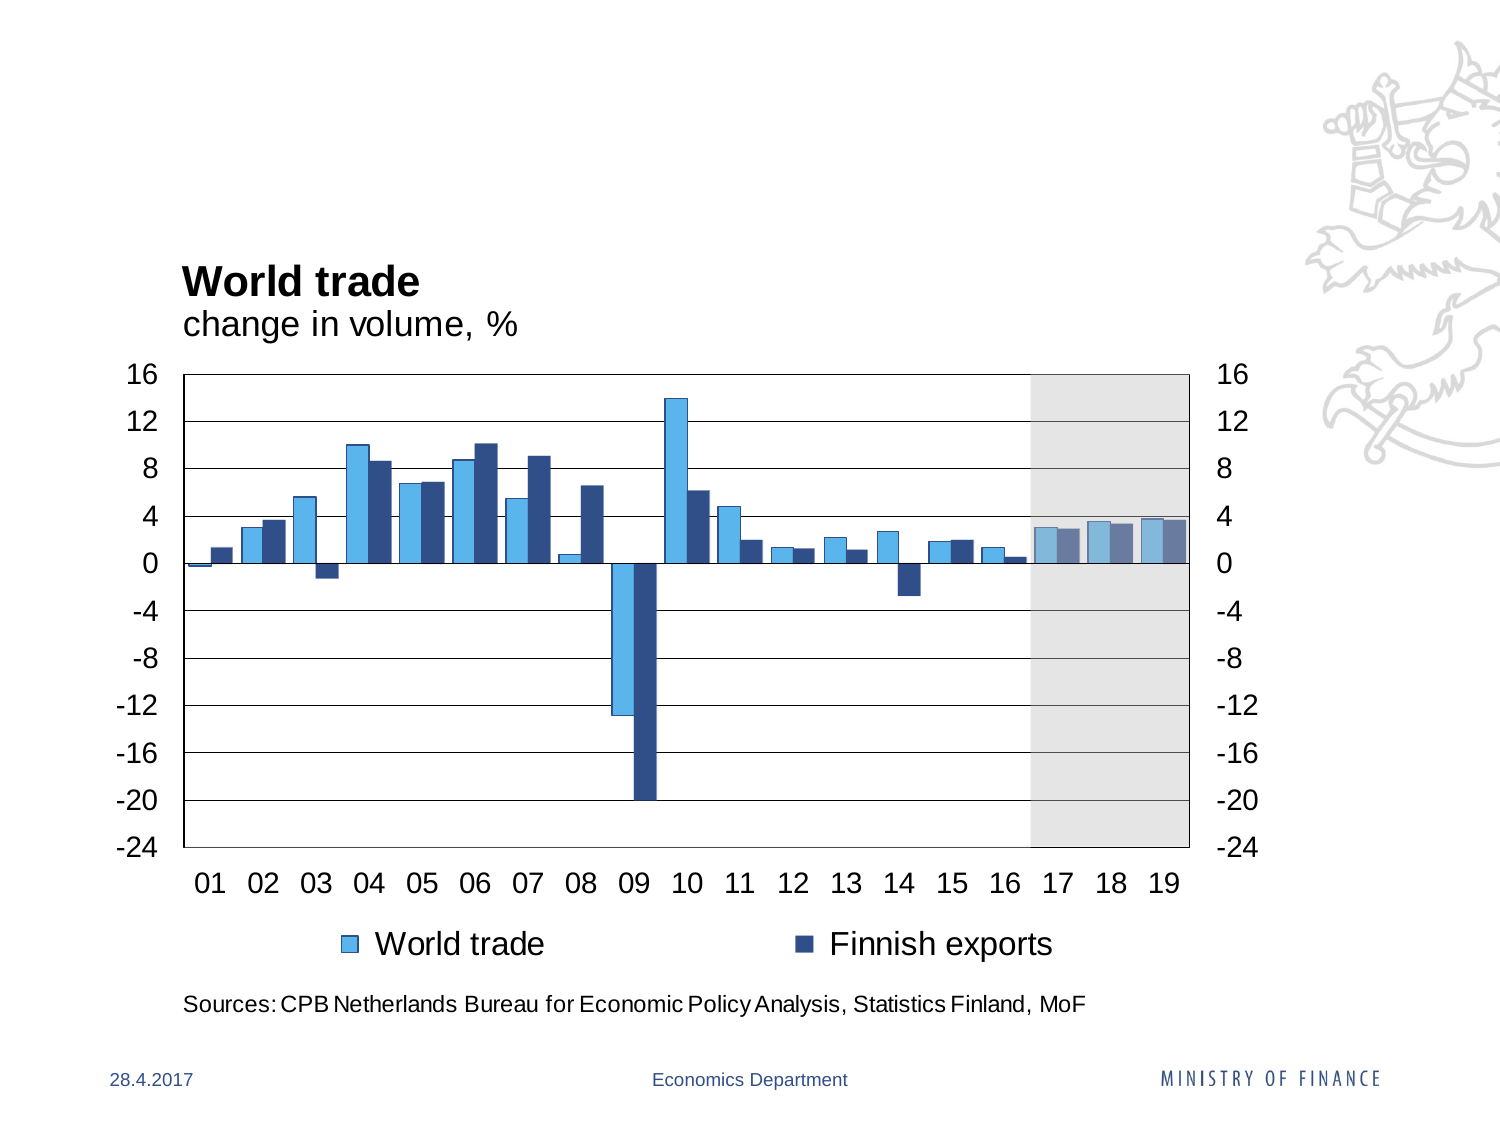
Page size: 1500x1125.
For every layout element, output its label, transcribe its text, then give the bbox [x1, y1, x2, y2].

footer Economics Department [512, 1054, 988, 1103]
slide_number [94, 1054, 255, 1103]
picture [1095, 1063, 1445, 1093]
picture [81, 0, 1500, 1037]
